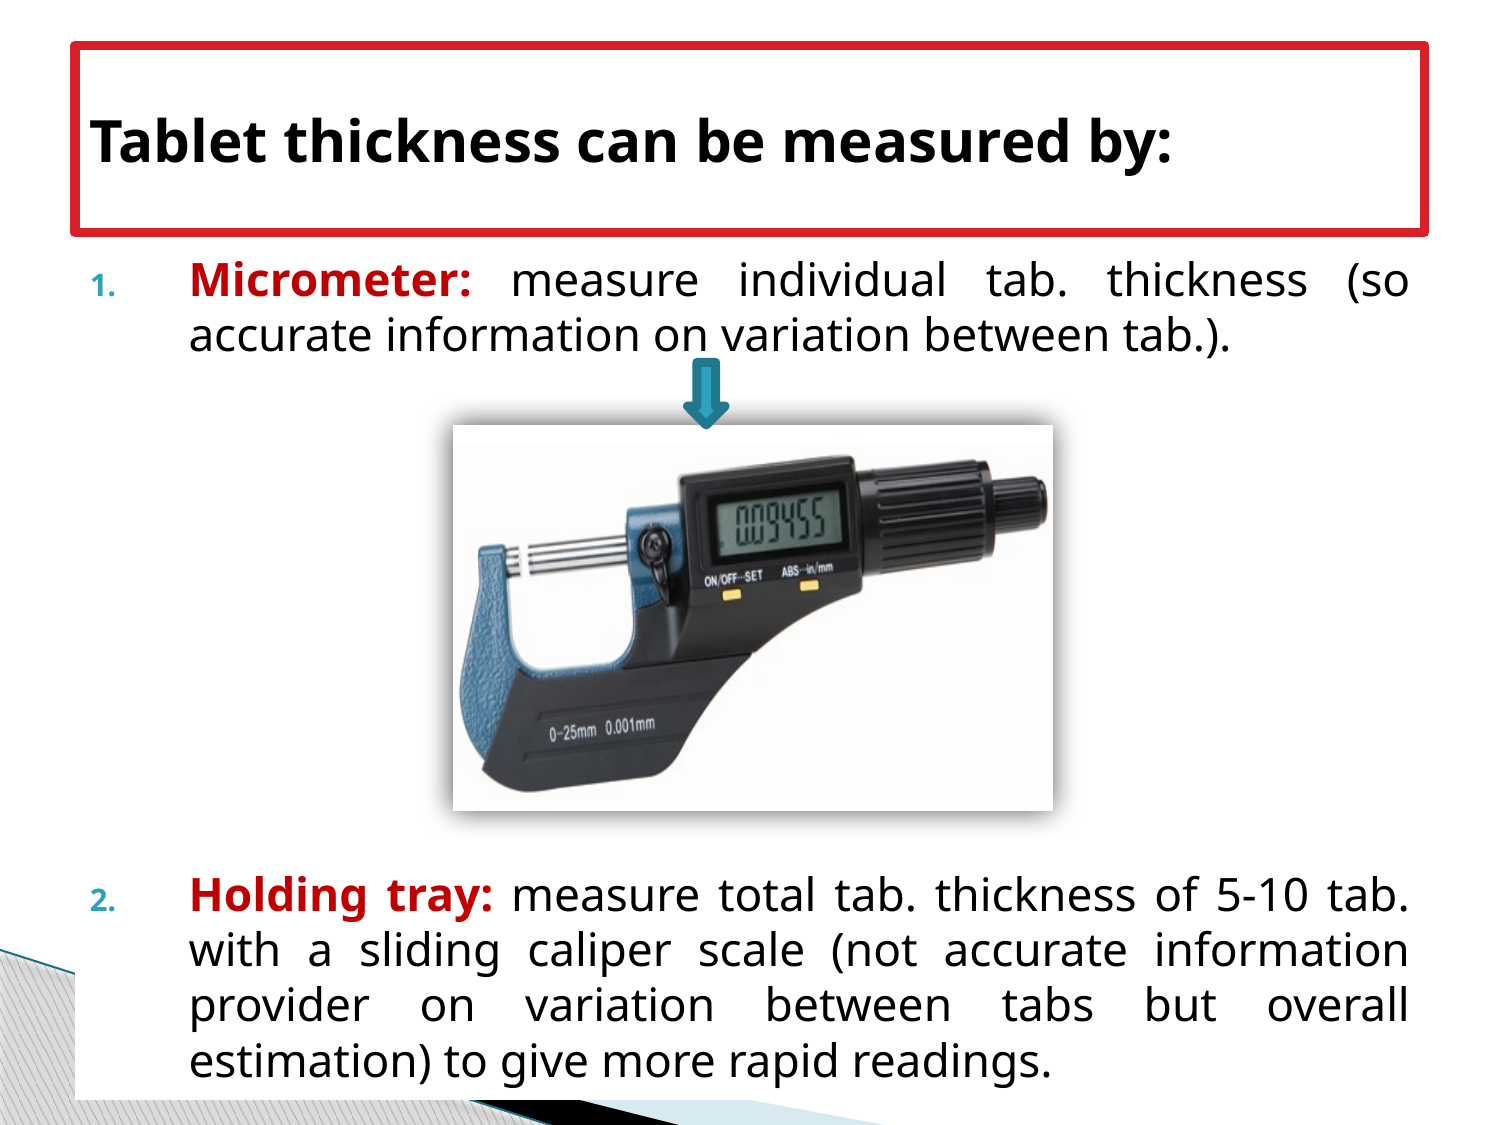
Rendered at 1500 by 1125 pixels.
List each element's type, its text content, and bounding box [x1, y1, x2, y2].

picture [452, 424, 1054, 811]
title Tablet thickness can be measured by: [70, 41, 1429, 237]
list Micrometer: measure individual tab. thickness (so accurate information on variation between tab.). Holding tray: measure total tab. thickness of 5-10 tab. with a sliding caliper scale (not accurate information provider on variation between tabs but overall estimation) to give more rapid readings. [75, 243, 1425, 1100]
text_box [683, 357, 730, 424]
